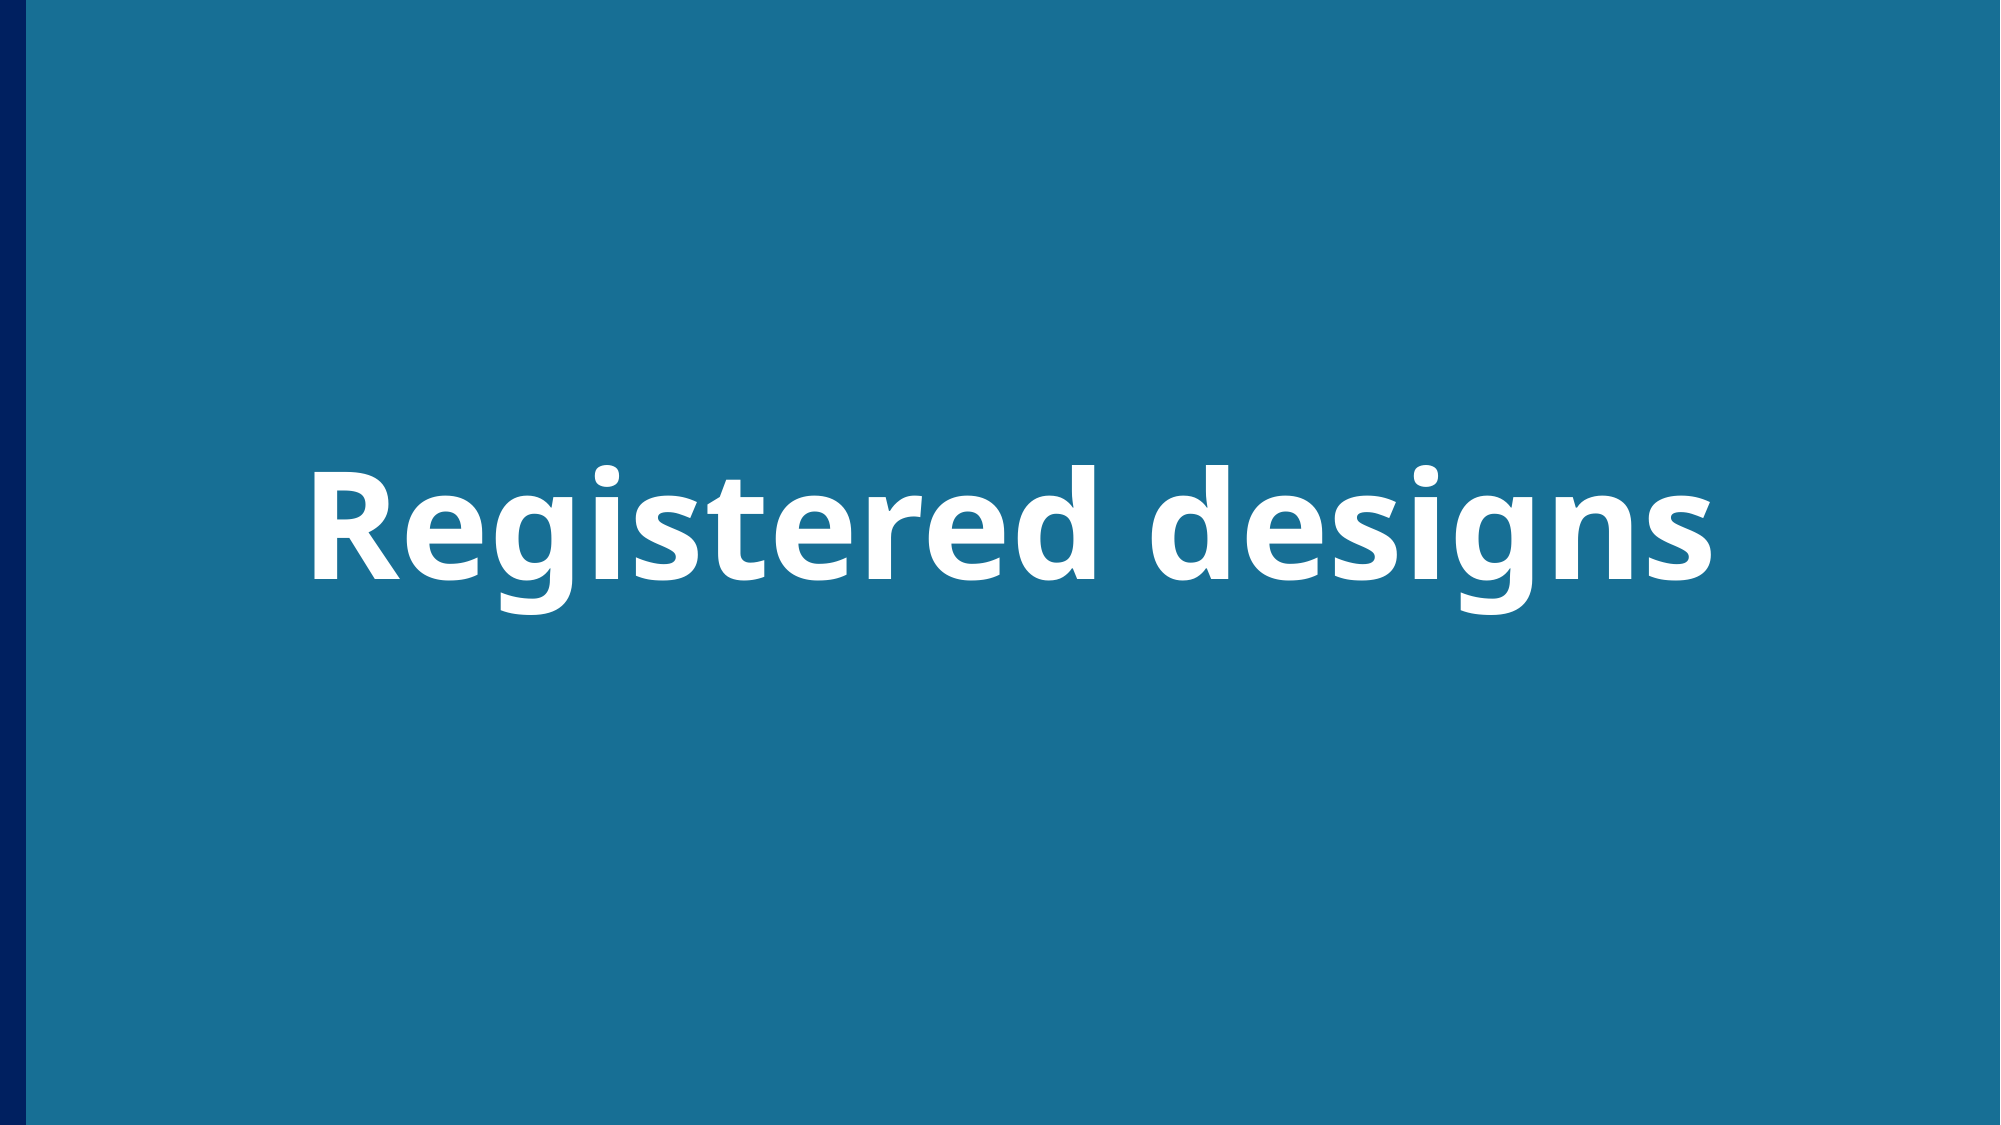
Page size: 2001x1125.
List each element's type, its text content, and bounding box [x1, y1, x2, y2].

text_box Registered designs [56, 421, 1963, 617]
